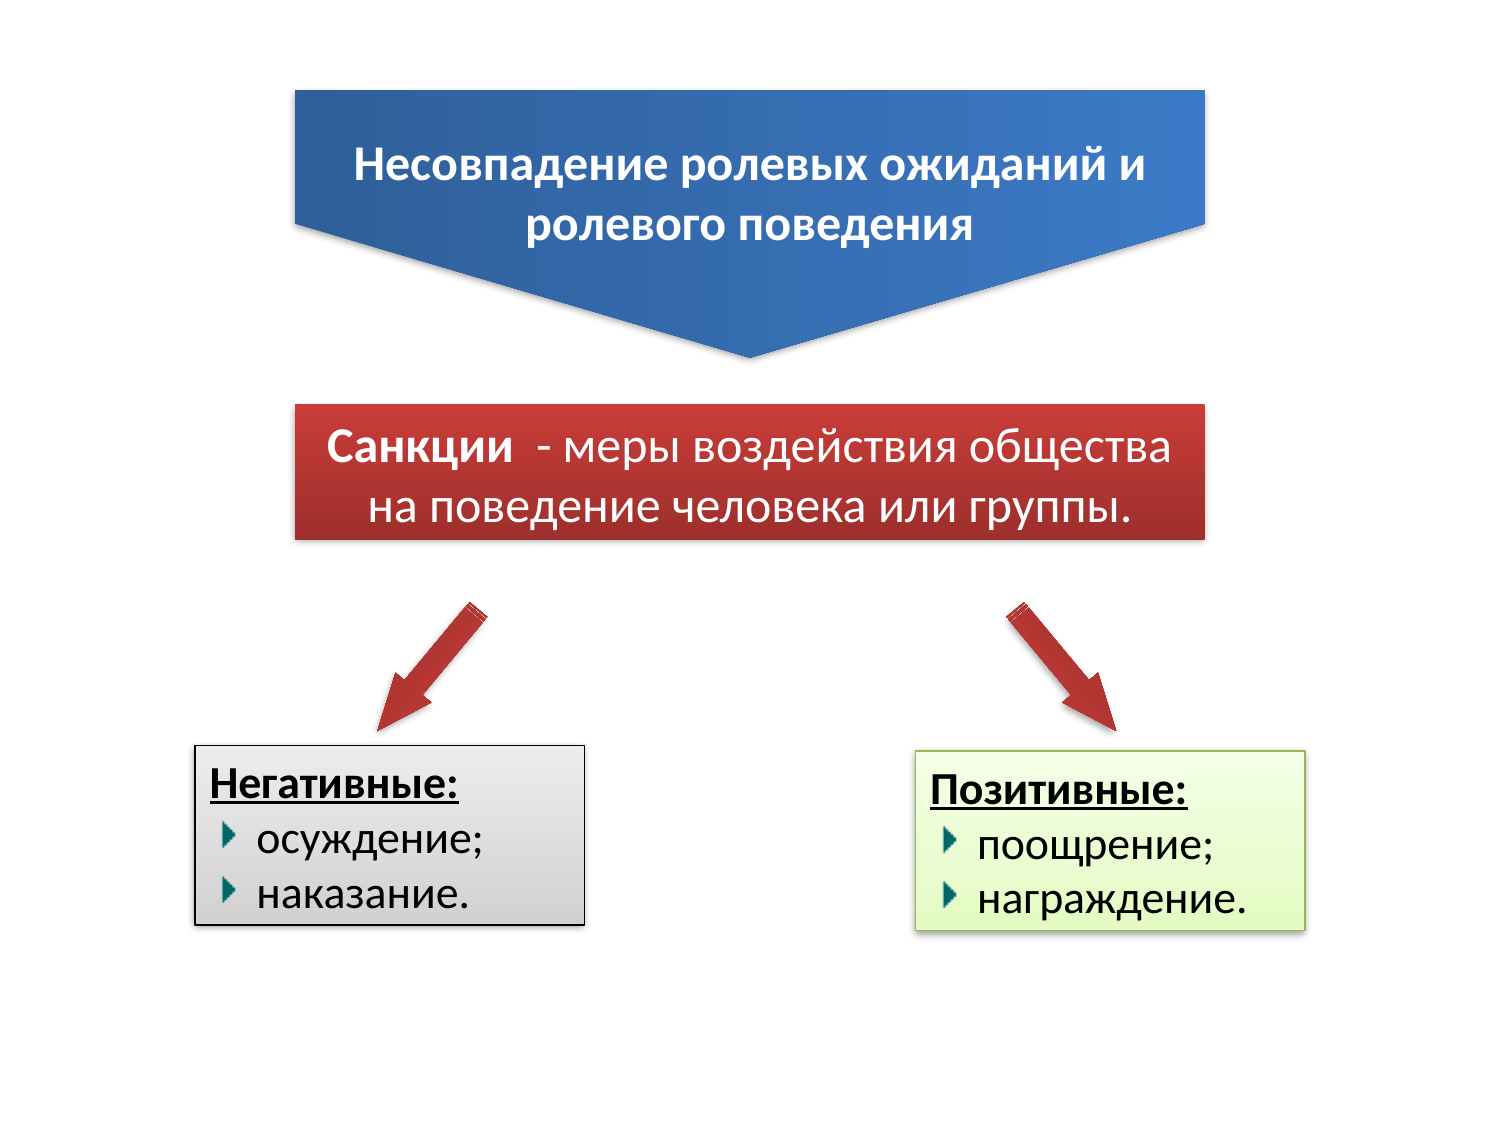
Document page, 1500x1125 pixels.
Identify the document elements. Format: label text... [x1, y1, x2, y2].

picture [930, 824, 963, 857]
text_box [1006, 602, 1117, 732]
picture [209, 819, 242, 852]
text_box Несовпадение ролевых ожиданий и ролевого поведения [295, 89, 1205, 358]
text_box Санкции - меры воздействия общества на поведение человека или группы. [295, 404, 1205, 540]
picture [209, 874, 242, 907]
text_box Позитивные: поощрение; награждение. [915, 750, 1306, 931]
text_box [377, 601, 488, 732]
picture [930, 879, 963, 912]
text_box Негативные: осуждение; наказание. [194, 745, 585, 926]
